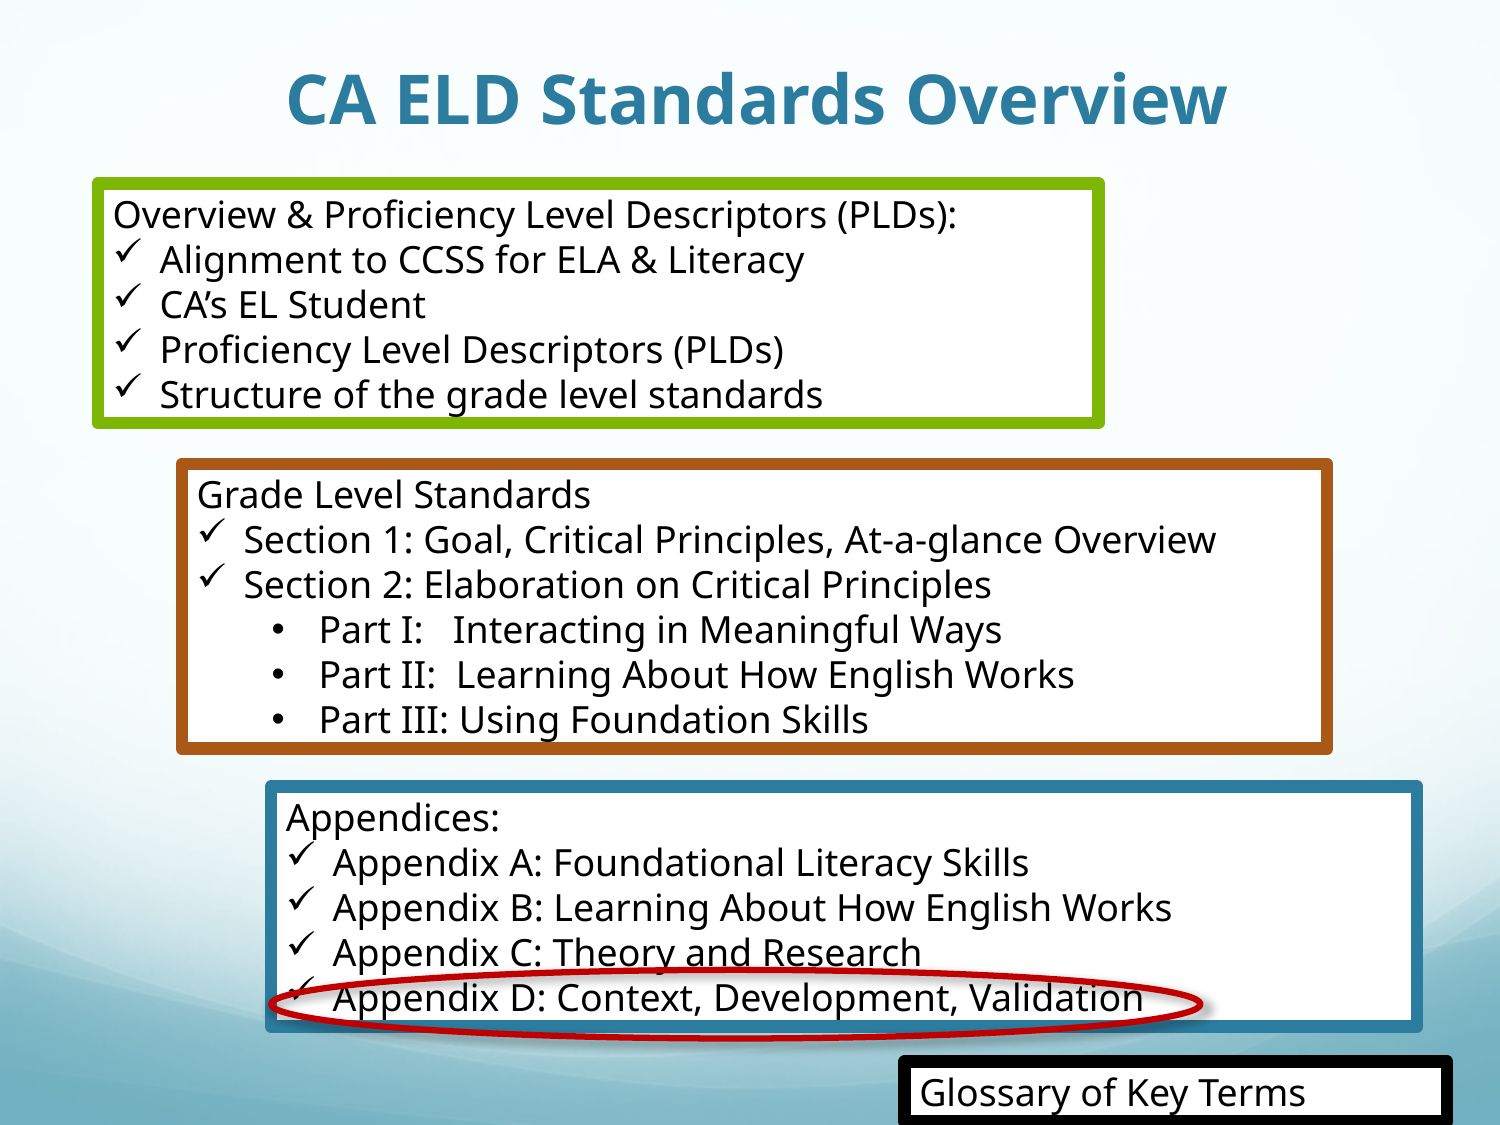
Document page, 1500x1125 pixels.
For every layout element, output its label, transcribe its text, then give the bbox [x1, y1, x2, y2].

text_box Appendices: Appendix A: Foundational Literacy Skills Appendix B: Learning About How English Works Appendix C: Theory and Research Appendix D: Context, Development, Validation [269, 785, 1419, 1028]
text_box [270, 968, 1202, 1040]
text_box Overview & Proficiency Level Descriptors (PLDs): Alignment to CCSS for ELA & Literacy CA’s EL Student Proficiency Level Descriptors (PLDs) Structure of the grade level standards [96, 181, 1100, 425]
text_box Glossary of Key Terms [903, 1060, 1449, 1123]
title CA ELD Standards Overview [97, 7, 1418, 146]
text_box Grade Level Standards Section 1: Goal, Critical Principles, At-a-glance Overview Section 2: Elaboration on Critical Principles Part I: Interacting in Meaningful Ways Part II: Learning About How English Works Part III: Using Foundation Skills [180, 462, 1329, 751]
